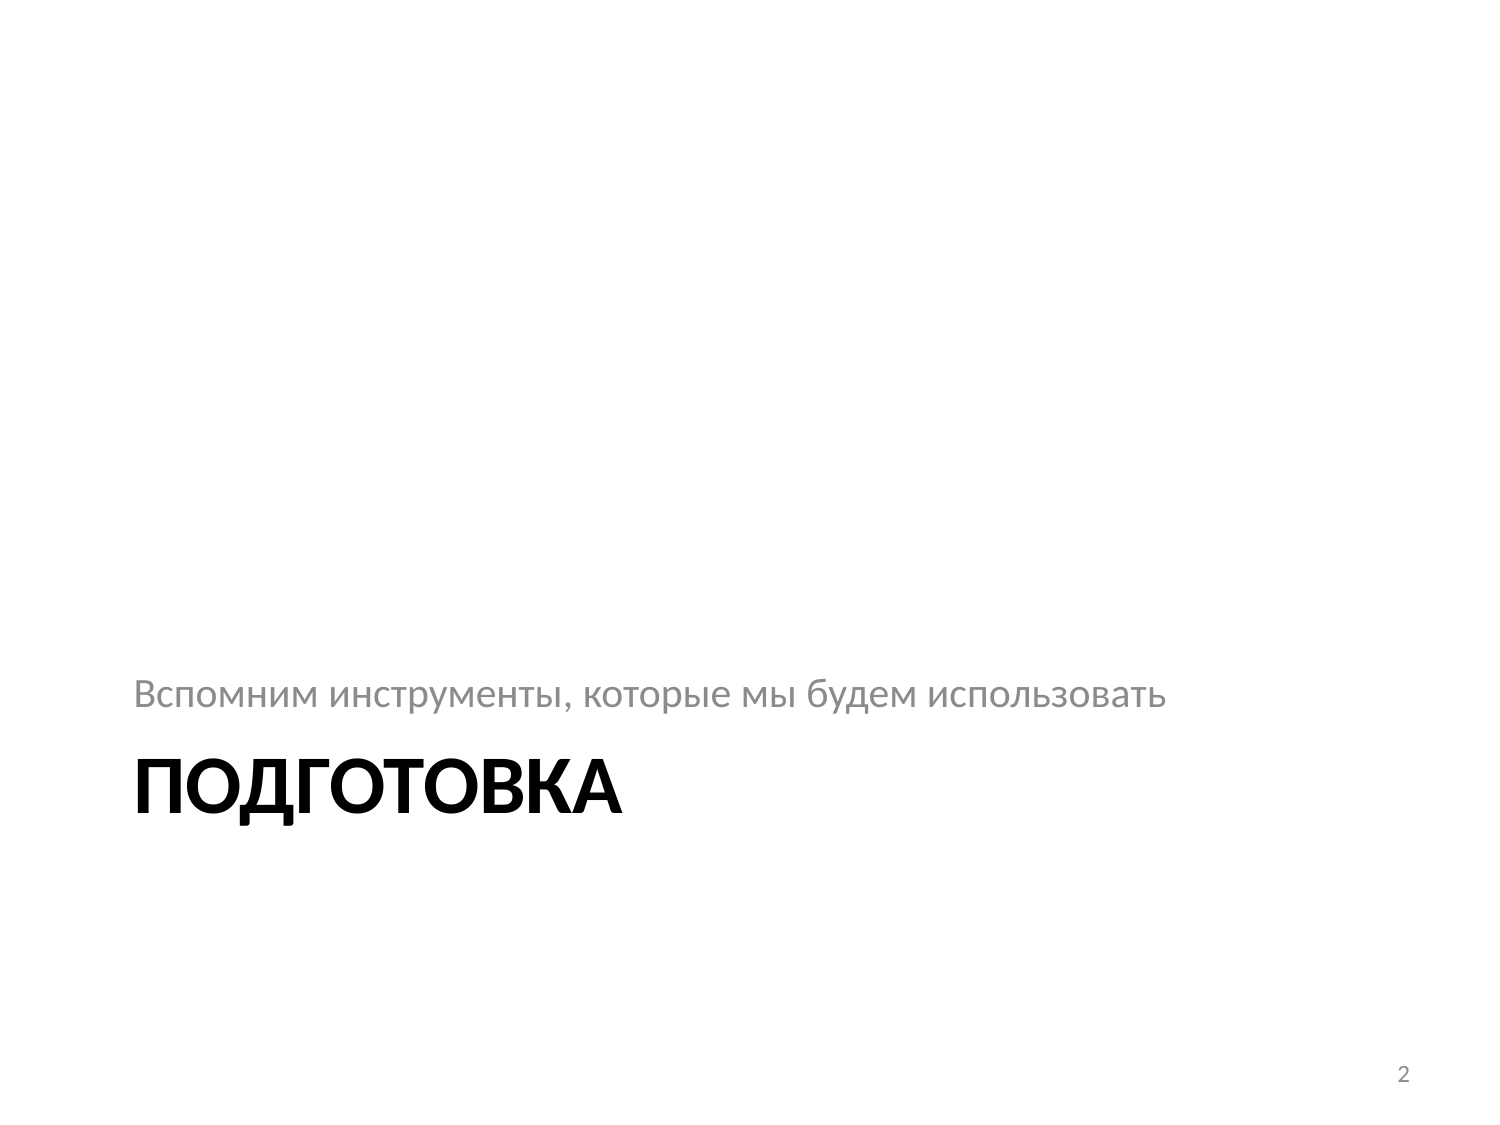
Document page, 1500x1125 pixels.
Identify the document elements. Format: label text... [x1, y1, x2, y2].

list Вспомним инструменты, которые мы будем использовать [118, 476, 1394, 723]
title Подготовка [118, 723, 1394, 947]
slide_number 2 [1074, 1042, 1425, 1103]
